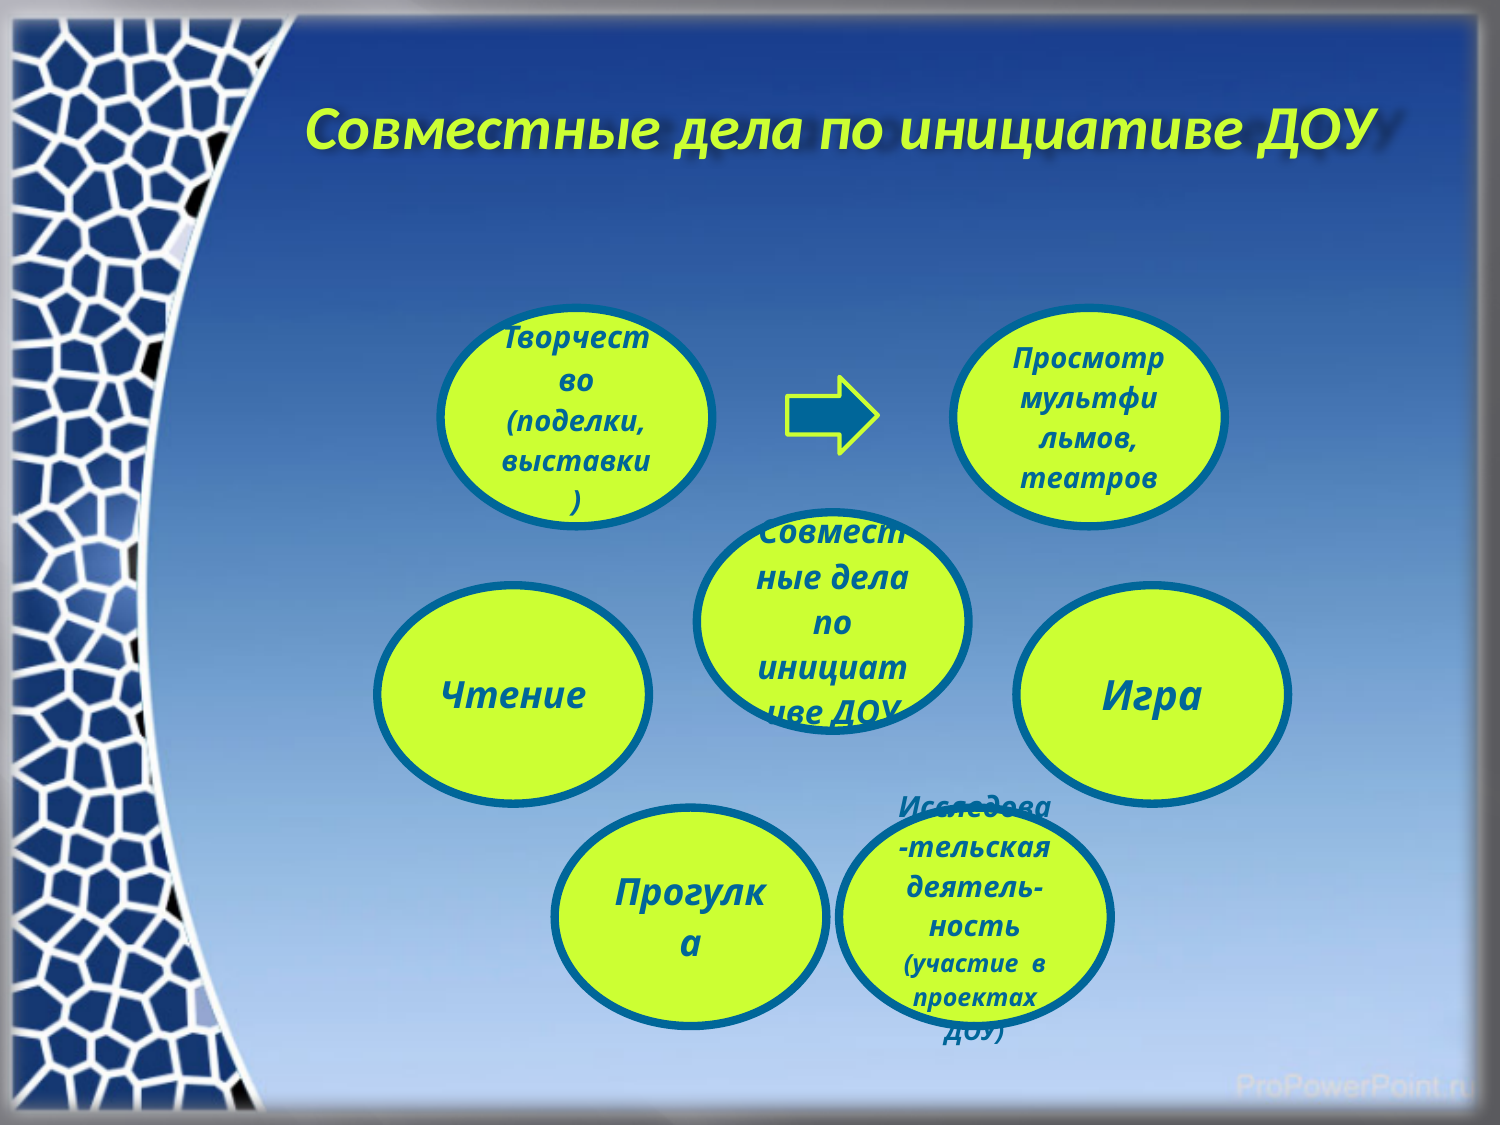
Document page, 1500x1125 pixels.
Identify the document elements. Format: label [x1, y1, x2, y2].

list [288, 184, 1377, 1059]
picture [0, 1, 1494, 1125]
